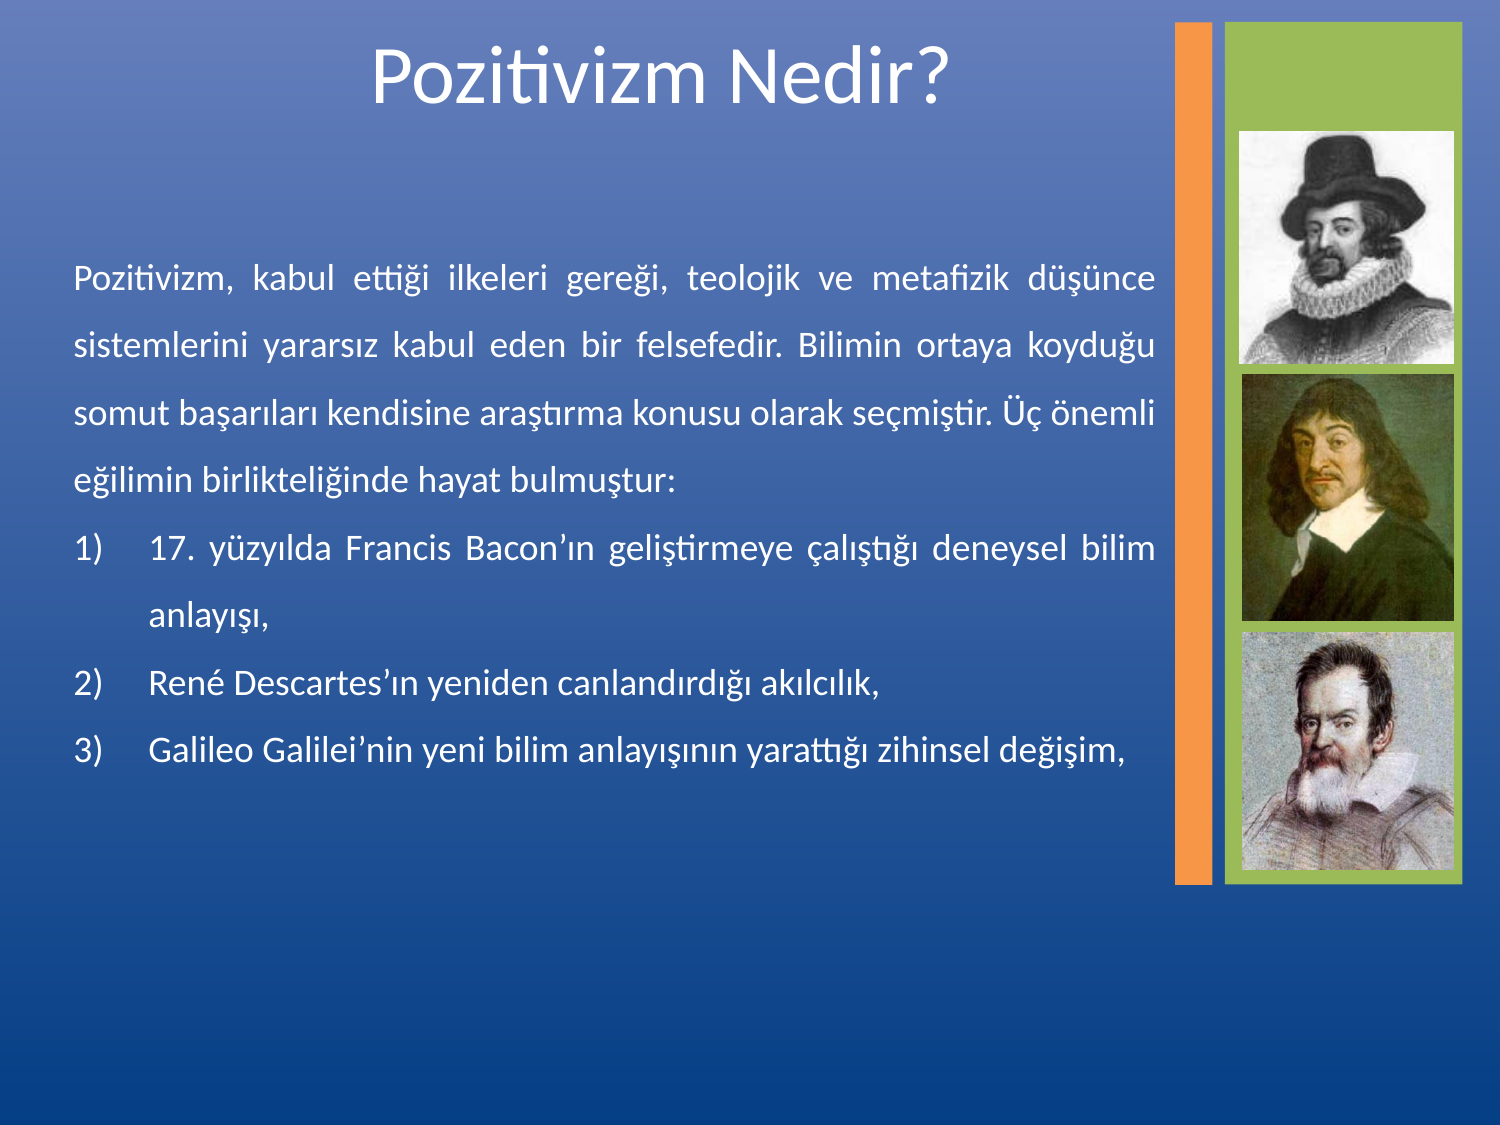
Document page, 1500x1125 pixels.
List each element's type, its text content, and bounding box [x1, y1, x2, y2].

text_box Pozitivizm Nedir? [257, 23, 1067, 118]
picture [1238, 131, 1454, 364]
text_box Pozitivizm, kabul ettiği ilkeleri gereği, teolojik ve metafizik düşünce sistemlerini yararsız kabul eden bir felsefedir. Bilimin ortaya koyduğu somut başarıları kendisine araştırma konusu olarak seçmiştir. Üç önemli eğilimin birlikteliğinde hayat bulmuştur: 17. yüzyılda Francis Bacon’ın geliştirmeye çalıştığı deneysel bilim anlayışı, René Descartes’ın yeniden canlandırdığı akılcılık, Galileo Galilei’nin yeni bilim anlayışının yarattığı zihinsel değişim, [58, 222, 1172, 778]
picture [1241, 374, 1454, 621]
picture [1241, 632, 1454, 870]
